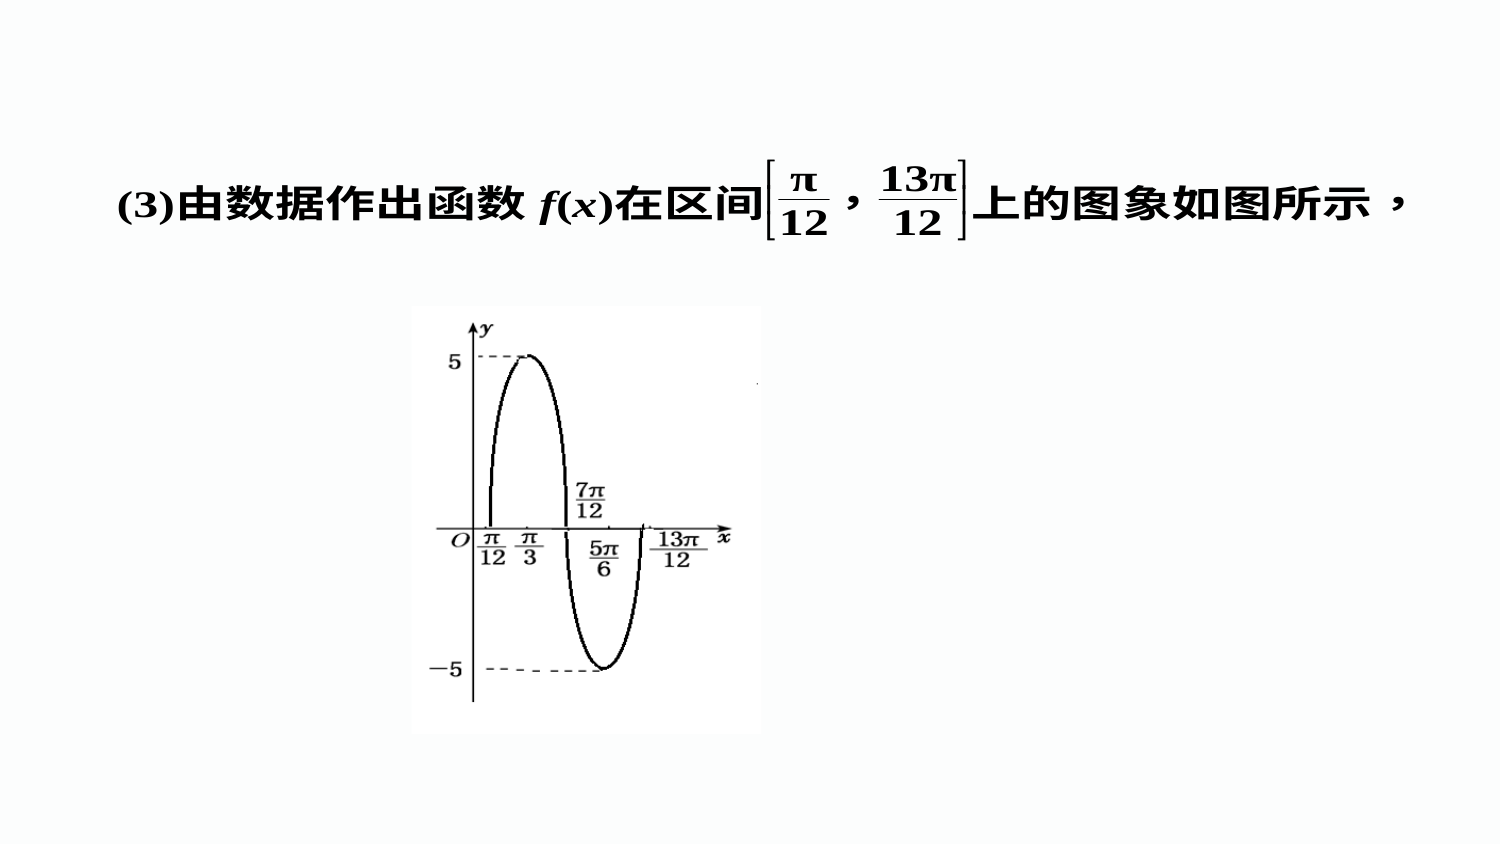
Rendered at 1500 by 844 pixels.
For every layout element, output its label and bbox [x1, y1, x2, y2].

text_box [116, 157, 1447, 343]
picture [411, 306, 762, 735]
